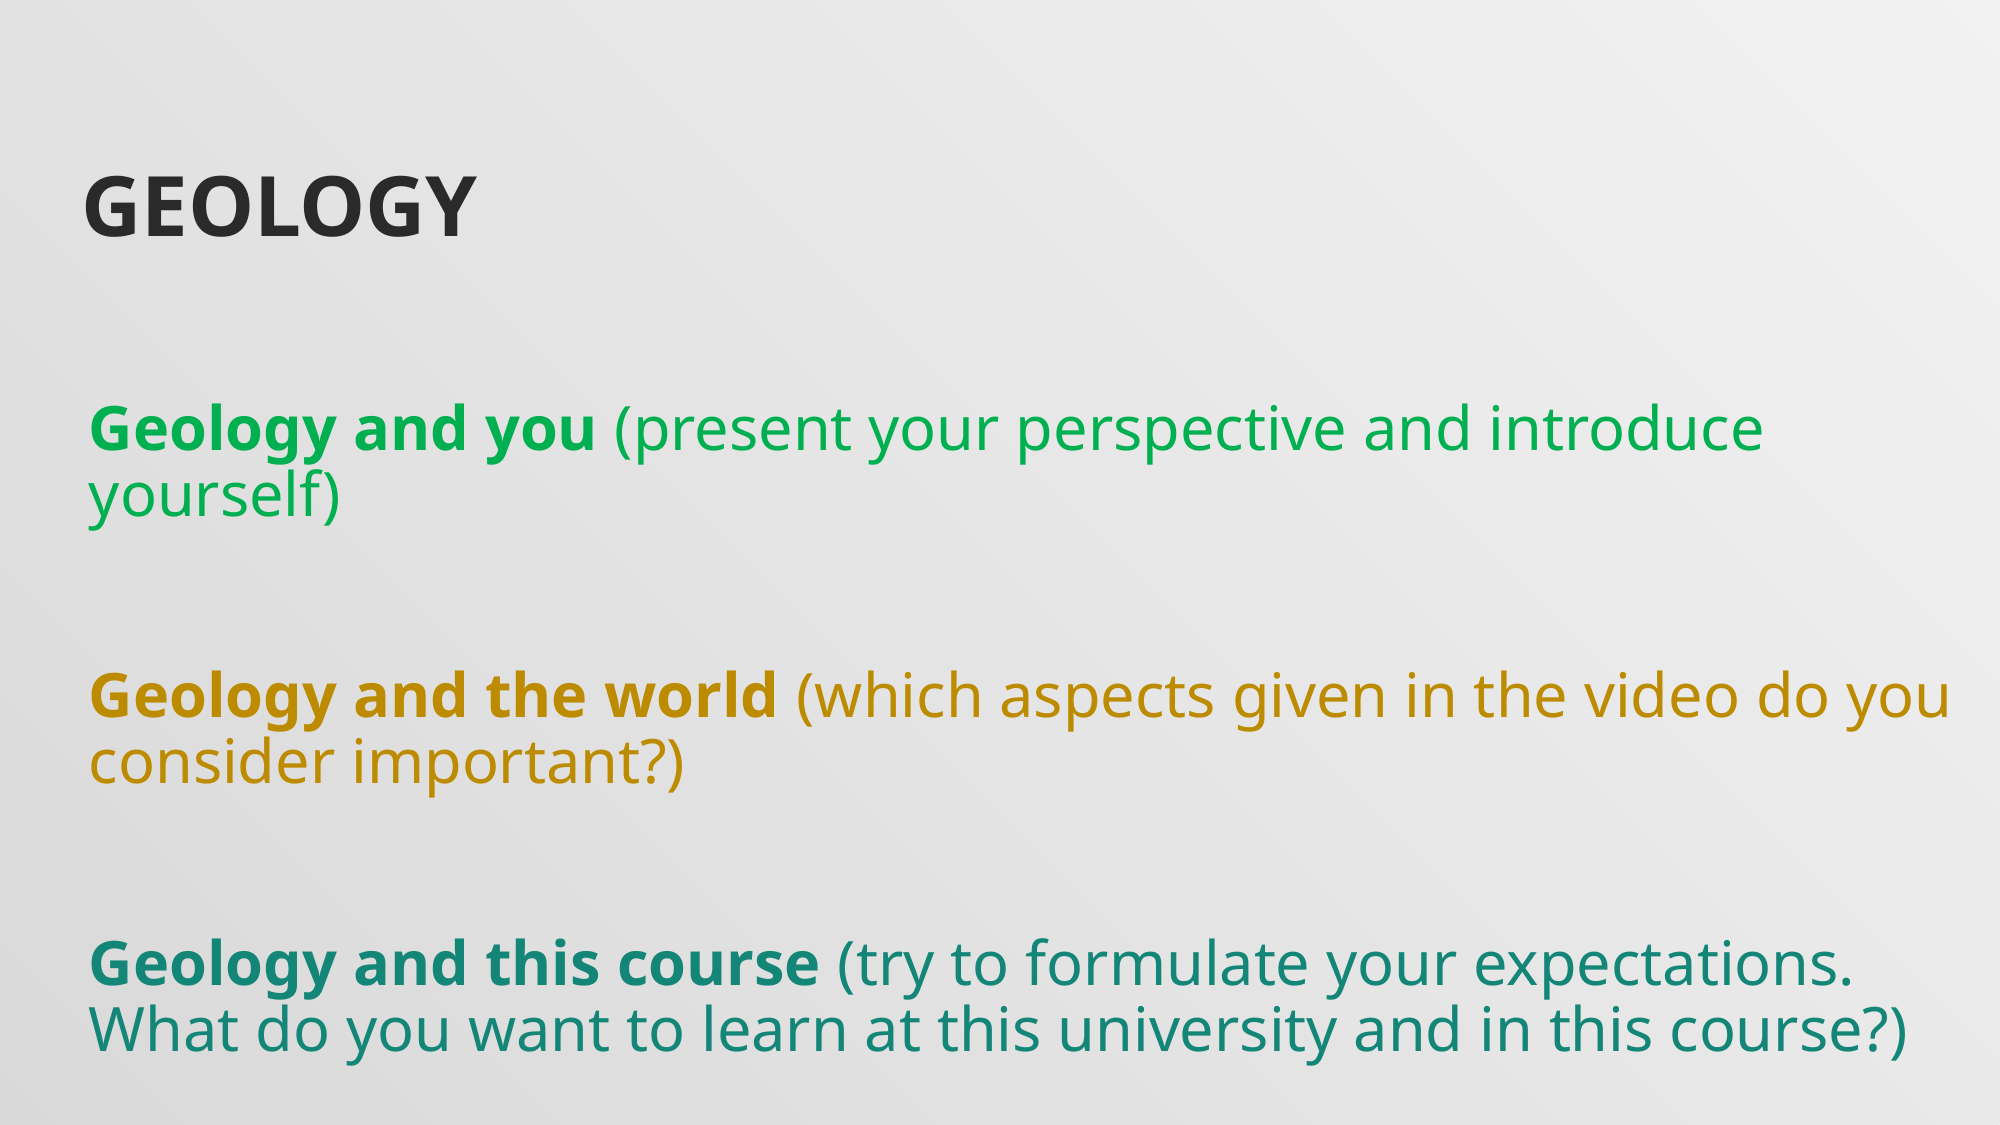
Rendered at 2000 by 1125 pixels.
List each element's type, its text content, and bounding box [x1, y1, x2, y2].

list Geology and you (present your perspective and introduce yourself) Geology and the world (which aspects given in the video do you consider important?) Geology and this course (try to formulate your expectations. What do you want to learn at this university and in this course?) [66, 299, 1981, 1125]
title GEOLOGY [66, 45, 1800, 263]
